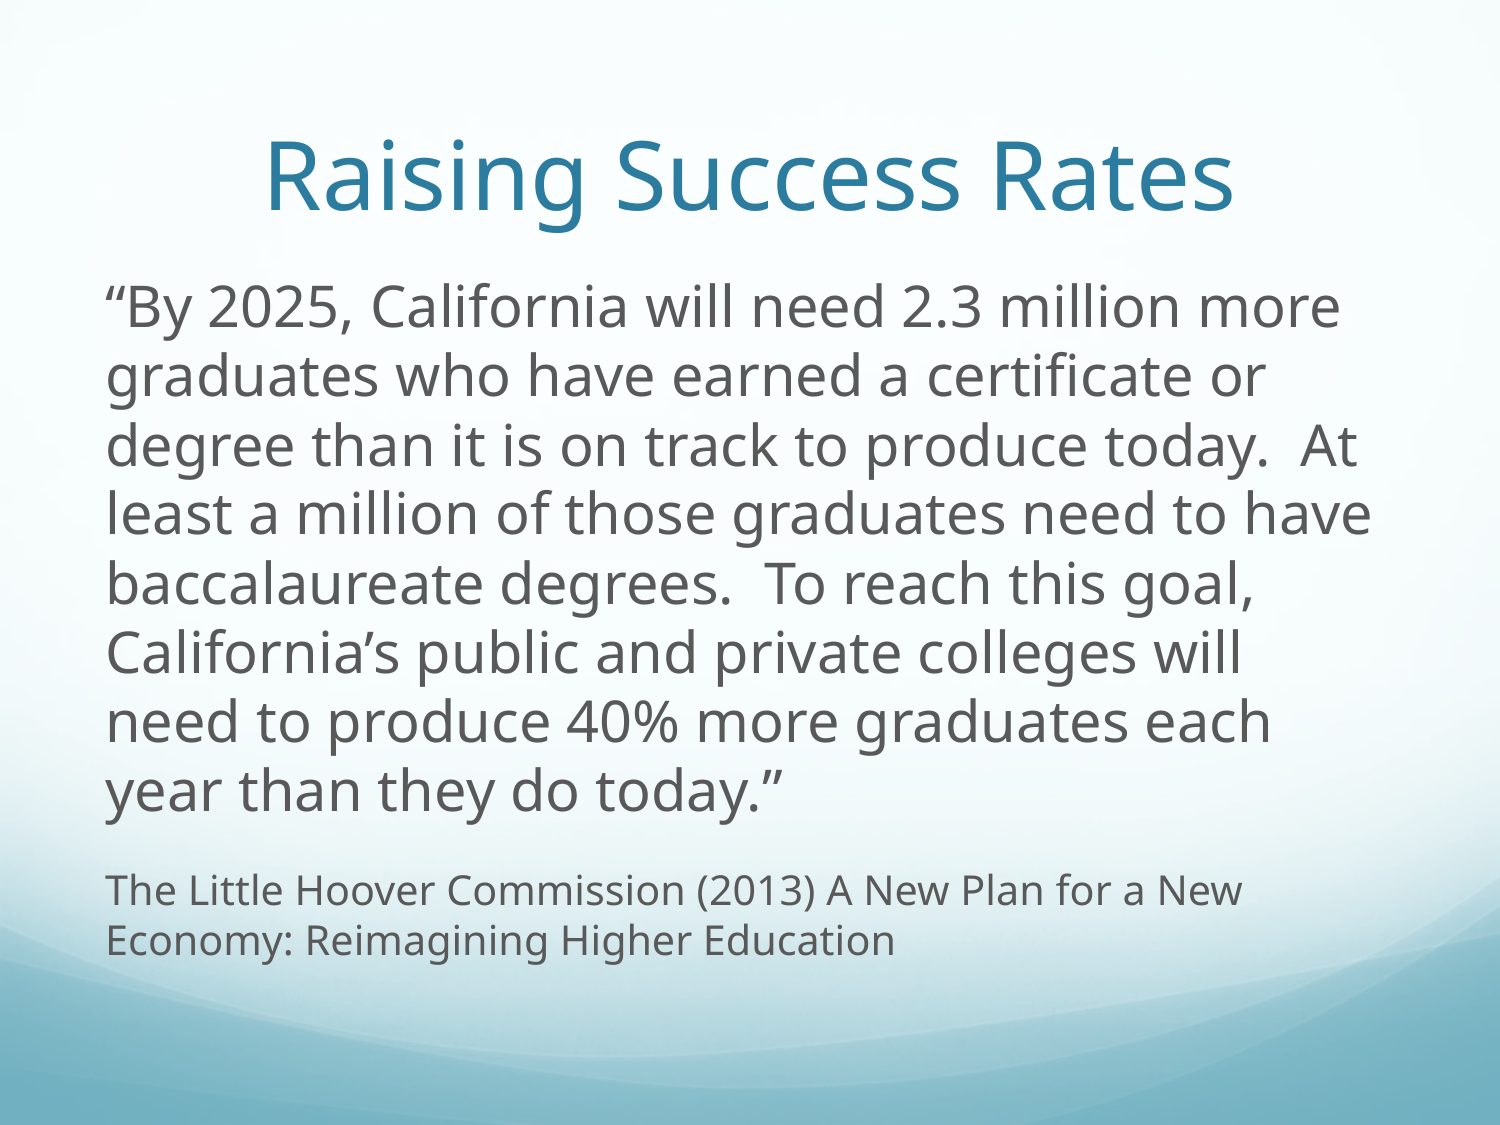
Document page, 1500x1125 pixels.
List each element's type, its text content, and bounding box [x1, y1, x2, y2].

title Raising Success Rates [90, 17, 1410, 237]
list “By 2025, California will need 2.3 million more graduates who have earned a certificate or degree than it is on track to produce today. At least a million of those graduates need to have baccalaureate degrees. To reach this goal, California’s public and private colleges will need to produce 40% more graduates each year than they do today.” The Little Hoover Commission (2013) A New Plan for a New Economy: Reimagining Higher Education [90, 262, 1410, 975]
